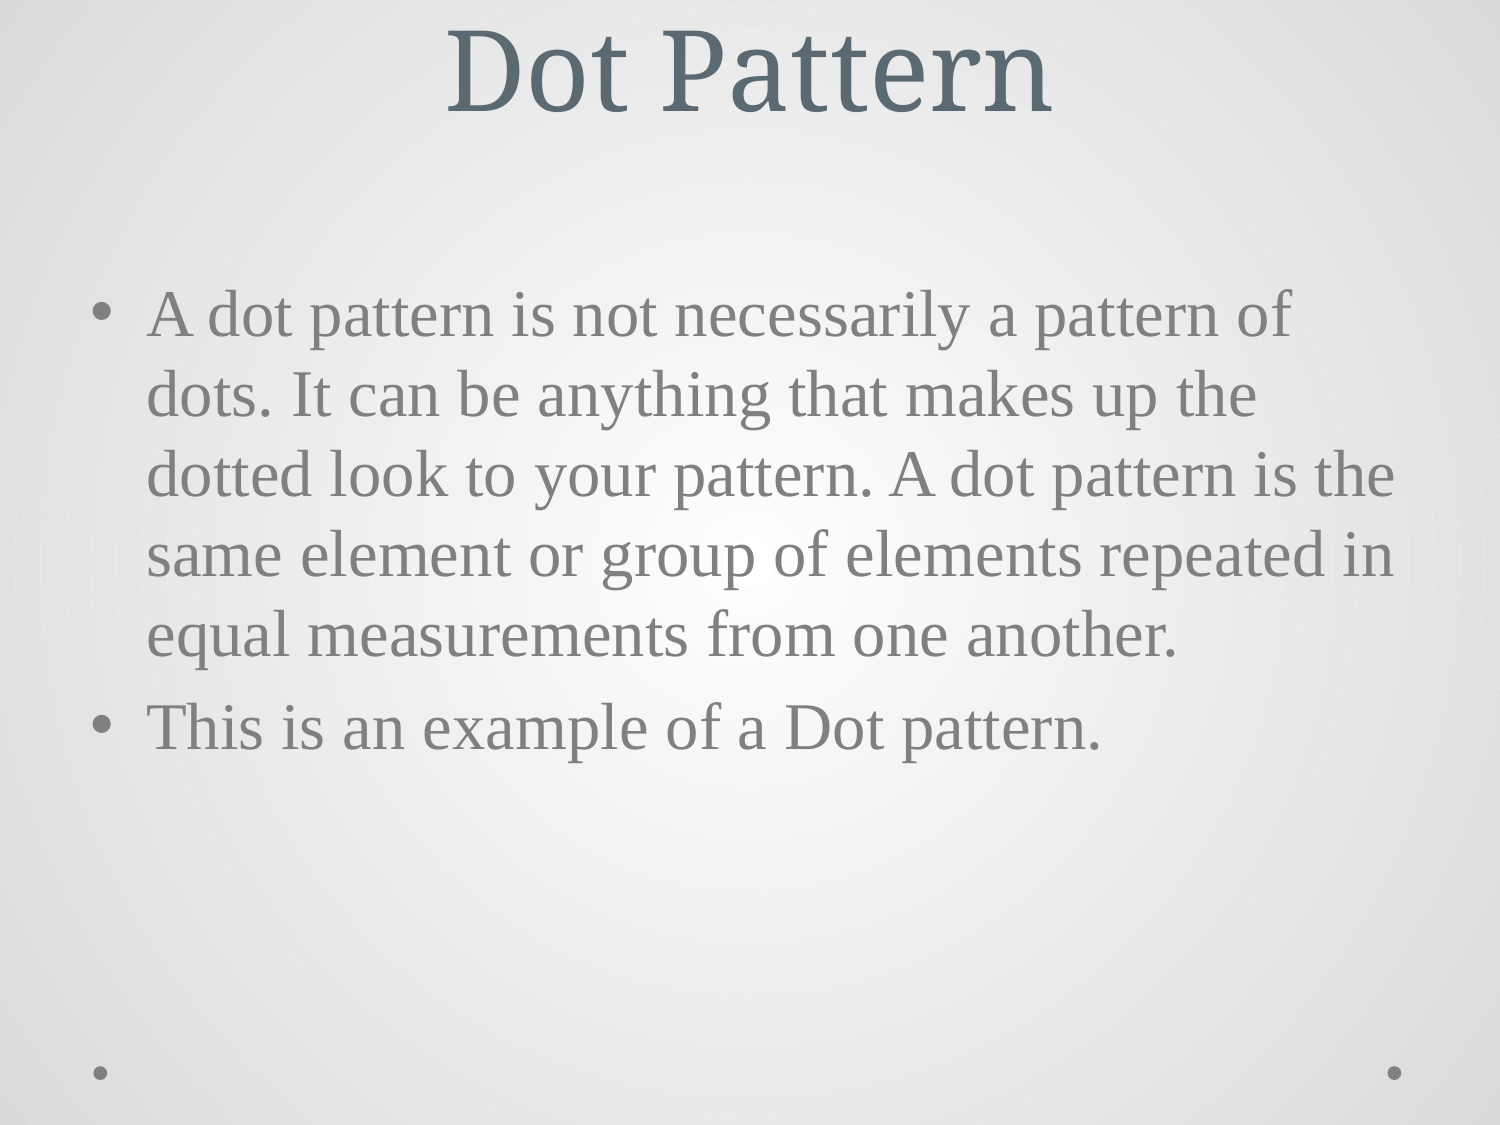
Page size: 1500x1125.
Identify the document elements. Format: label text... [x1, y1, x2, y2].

title Dot Pattern [75, 0, 1425, 262]
list A dot pattern is not necessarily a pattern of dots. It can be anything that makes up the dotted look to your pattern. A dot pattern is the same element or group of elements repeated in equal measurements from one another. This is an example of a Dot pattern. [75, 262, 1425, 1005]
